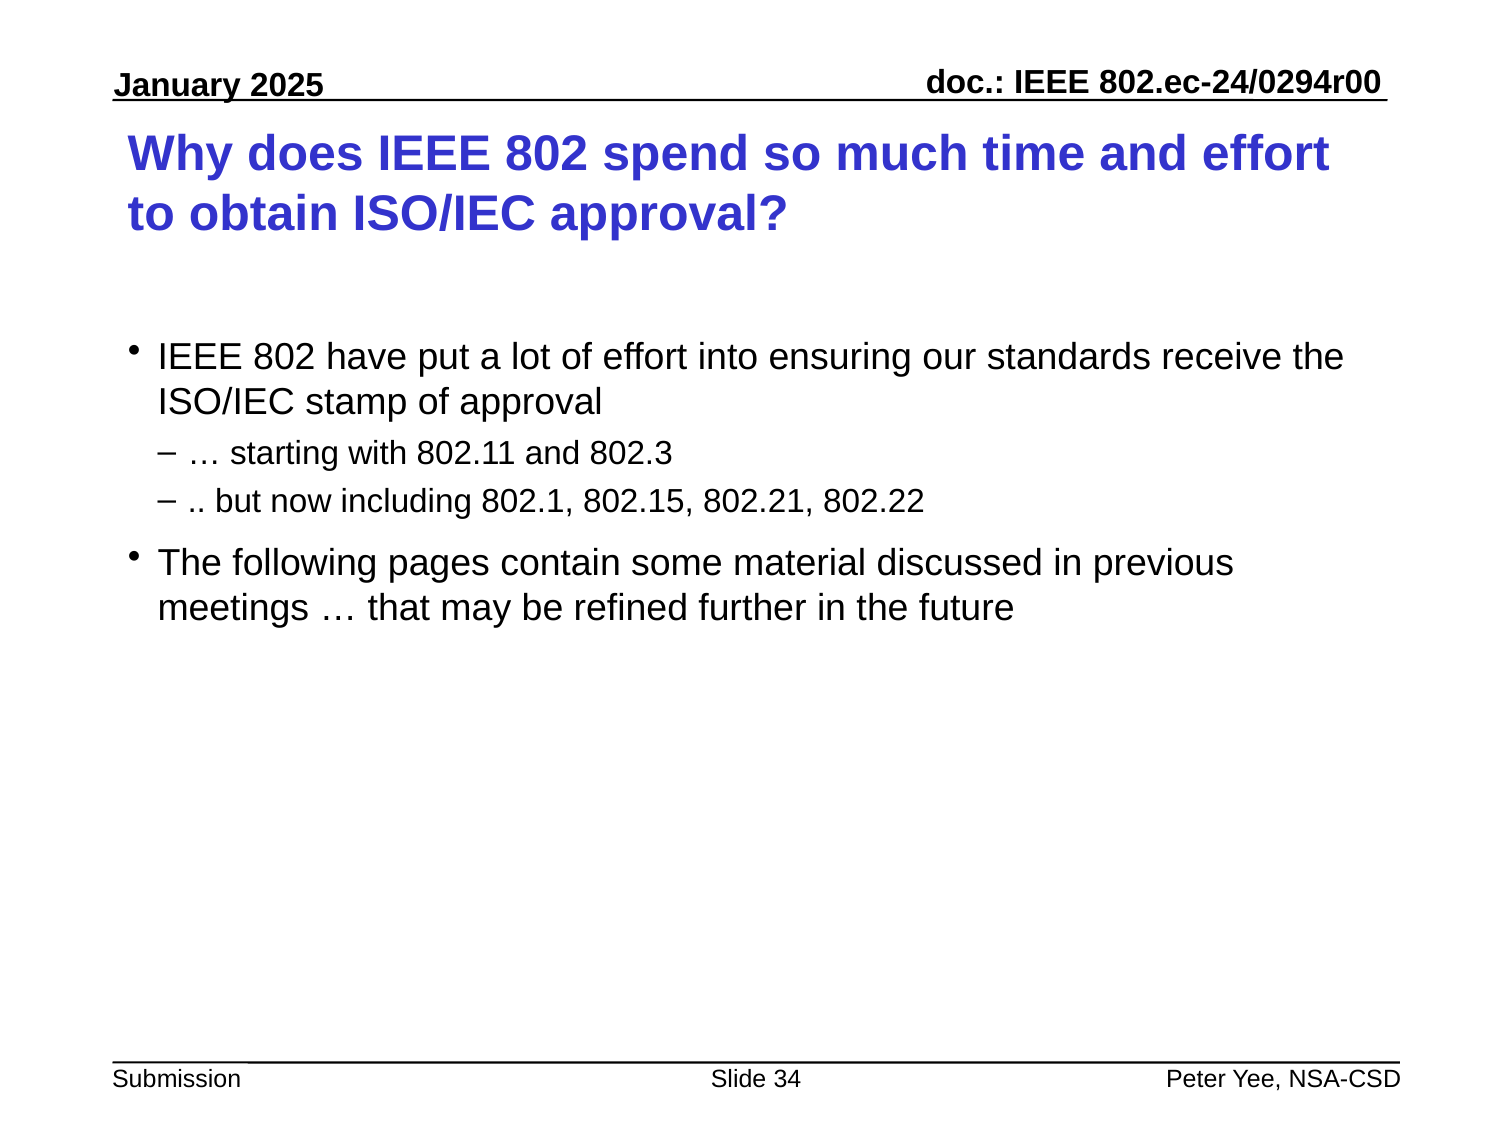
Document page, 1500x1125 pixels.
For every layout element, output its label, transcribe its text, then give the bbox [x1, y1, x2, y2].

footer Peter Yee, NSA-CSD [1164, 1061, 1402, 1093]
slide_number Slide 34 [709, 1061, 803, 1093]
list IEEE 802 have put a lot of effort into ensuring our standards receive the ISO/IEC stamp of approval … starting with 802.11 and 802.3 .. but now including 802.1, 802.15, 802.21, 802.22 The following pages contain some material discussed in previous meetings … that may be refined further in the future [112, 324, 1388, 1000]
title Why does IEEE 802 spend so much time and effort to obtain ISO/IEC approval? [112, 112, 1388, 288]
